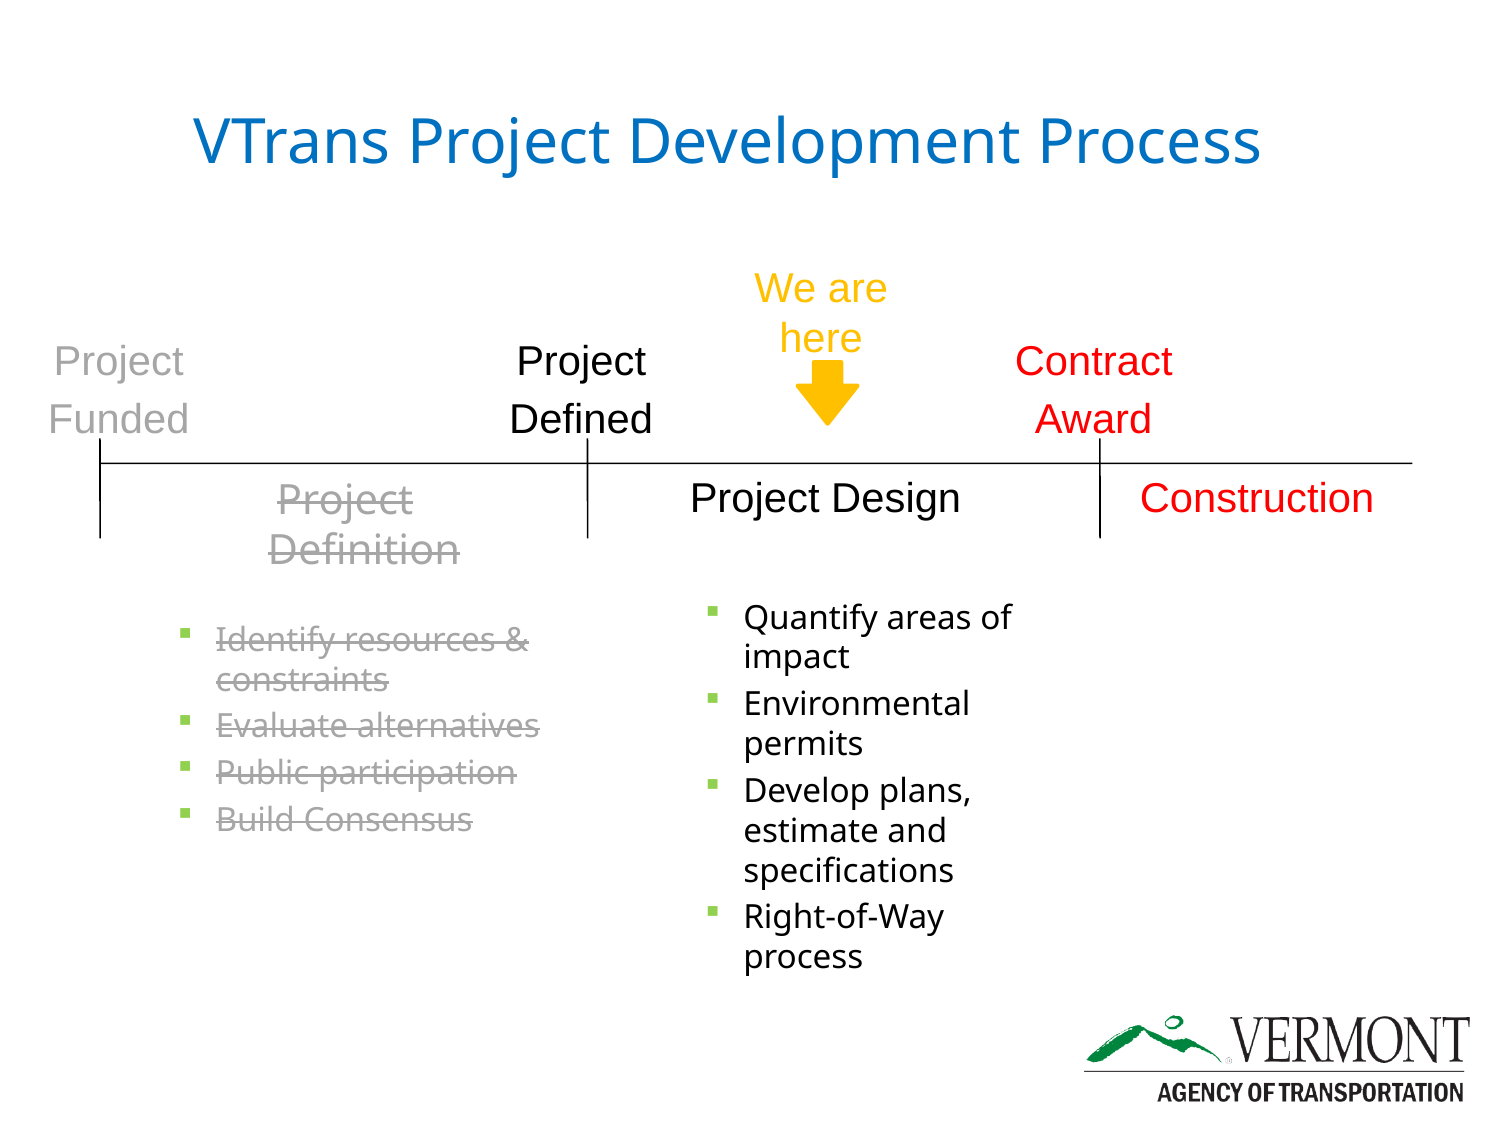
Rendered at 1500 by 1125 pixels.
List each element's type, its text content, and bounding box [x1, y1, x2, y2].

text_box Identify resources & constraints Evaluate alternatives Public participation Build Consensus [97, 610, 585, 845]
text_box [795, 368, 860, 426]
text_box Project Design [675, 464, 1025, 539]
text_box Construction [1125, 463, 1475, 539]
text_box Project Defined [462, 325, 700, 426]
list Project Definition [99, 464, 526, 541]
title VTrans Project Development Process [74, 44, 1352, 233]
text_box We are here [692, 252, 950, 368]
picture [1079, 1011, 1473, 1106]
text_box Contract Award [974, 325, 1213, 426]
text_box Quantify areas of impact Environmental permits Develop plans, estimate and specifications Right-of-Way process [624, 588, 1075, 1075]
text_box Project Funded [24, 325, 213, 389]
